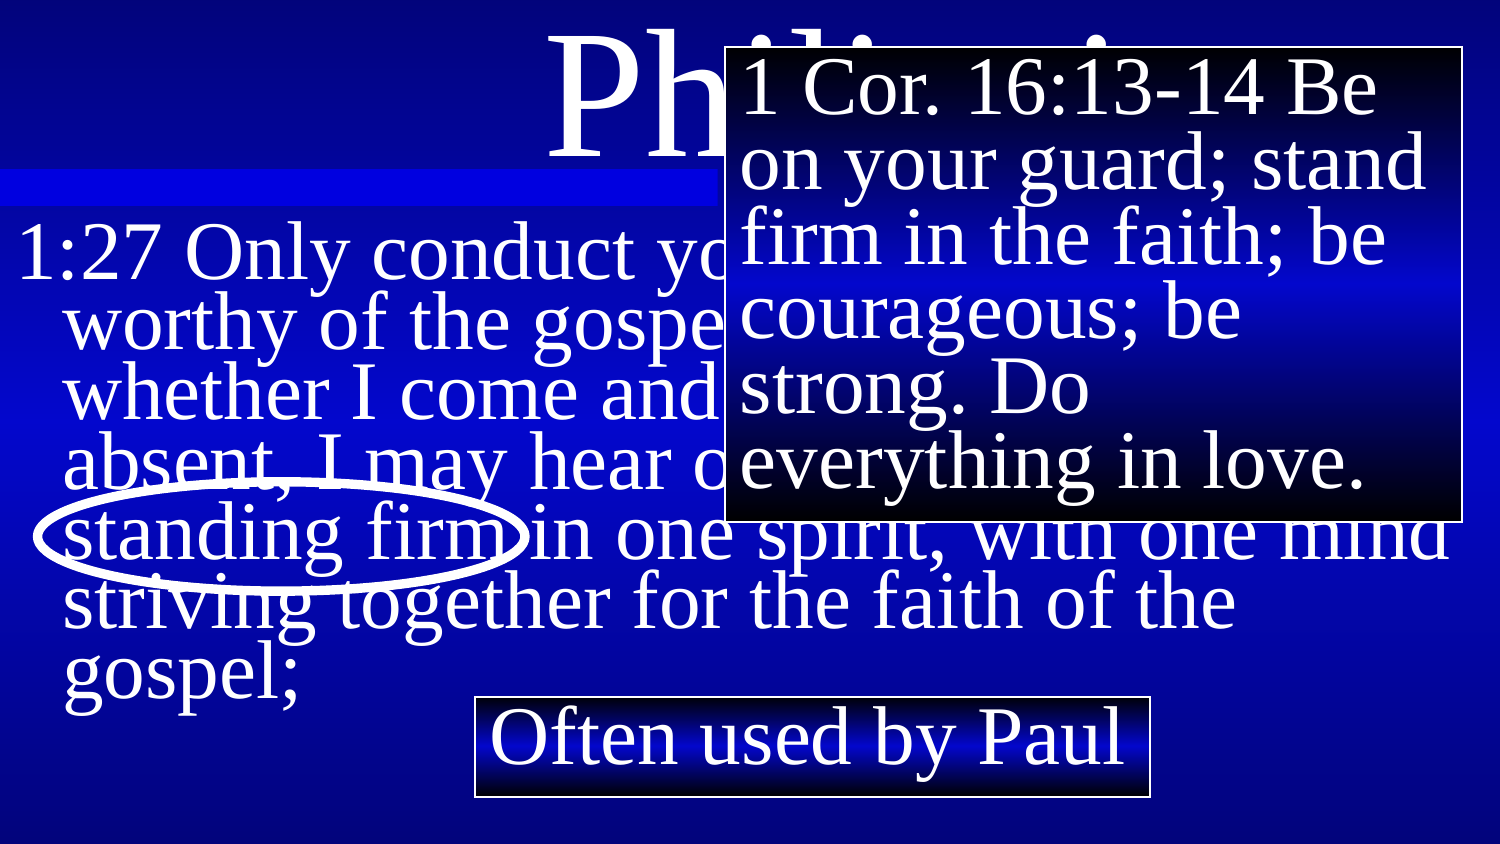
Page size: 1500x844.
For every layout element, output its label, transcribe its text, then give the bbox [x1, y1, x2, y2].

text_box Often used by Paul [474, 696, 1150, 797]
list 1:27 Only conduct yourselves in a manner worthy of the gospel of Christ; so that whether I come and see you or remain absent, I may hear of you that you are standing firm in one spirit, with one mind striving together for the faith of the gospel; [0, 215, 1500, 741]
text_box 1 Cor. 16:13-14 Be on your guard; stand firm in the faith; be courageous; be strong. Do everything in love. [724, 46, 1463, 522]
text_box [37, 481, 526, 592]
title Philippians [209, 56, 724, 198]
